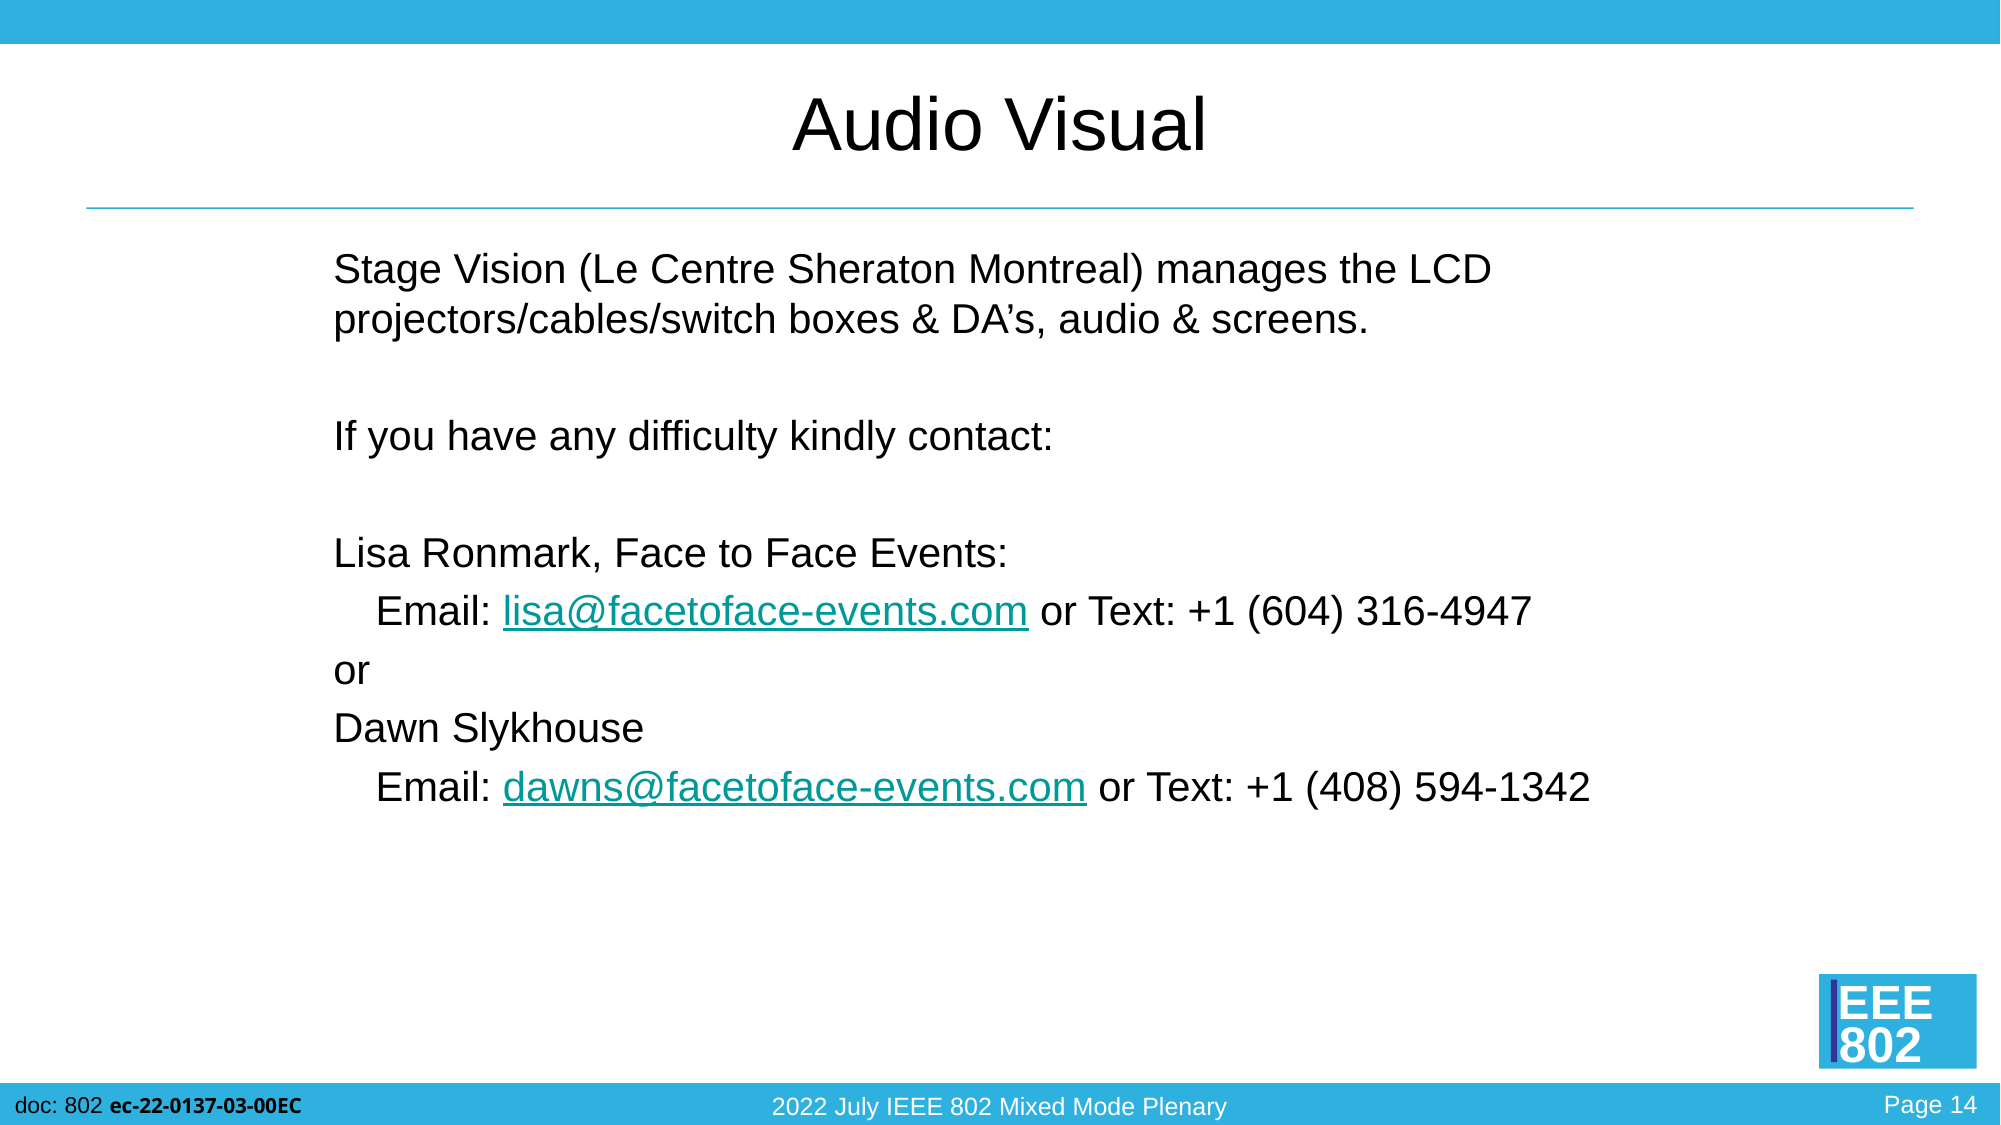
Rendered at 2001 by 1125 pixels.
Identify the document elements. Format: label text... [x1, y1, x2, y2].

title Audio Visual [324, 50, 1675, 191]
list Stage Vision (Le Centre Sheraton Montreal) manages the LCD projectors/cables/switch boxes & DA’s, audio & screens. If you have any difficulty kindly contact: Lisa Ronmark, Face to Face Events: Email: lisa@facetoface-events.com or Text: +1 (604) 316-4947 or Dawn Slykhouse Email: dawns@facetoface-events.com or Text: +1 (408) 594-1342 [324, 237, 1675, 938]
